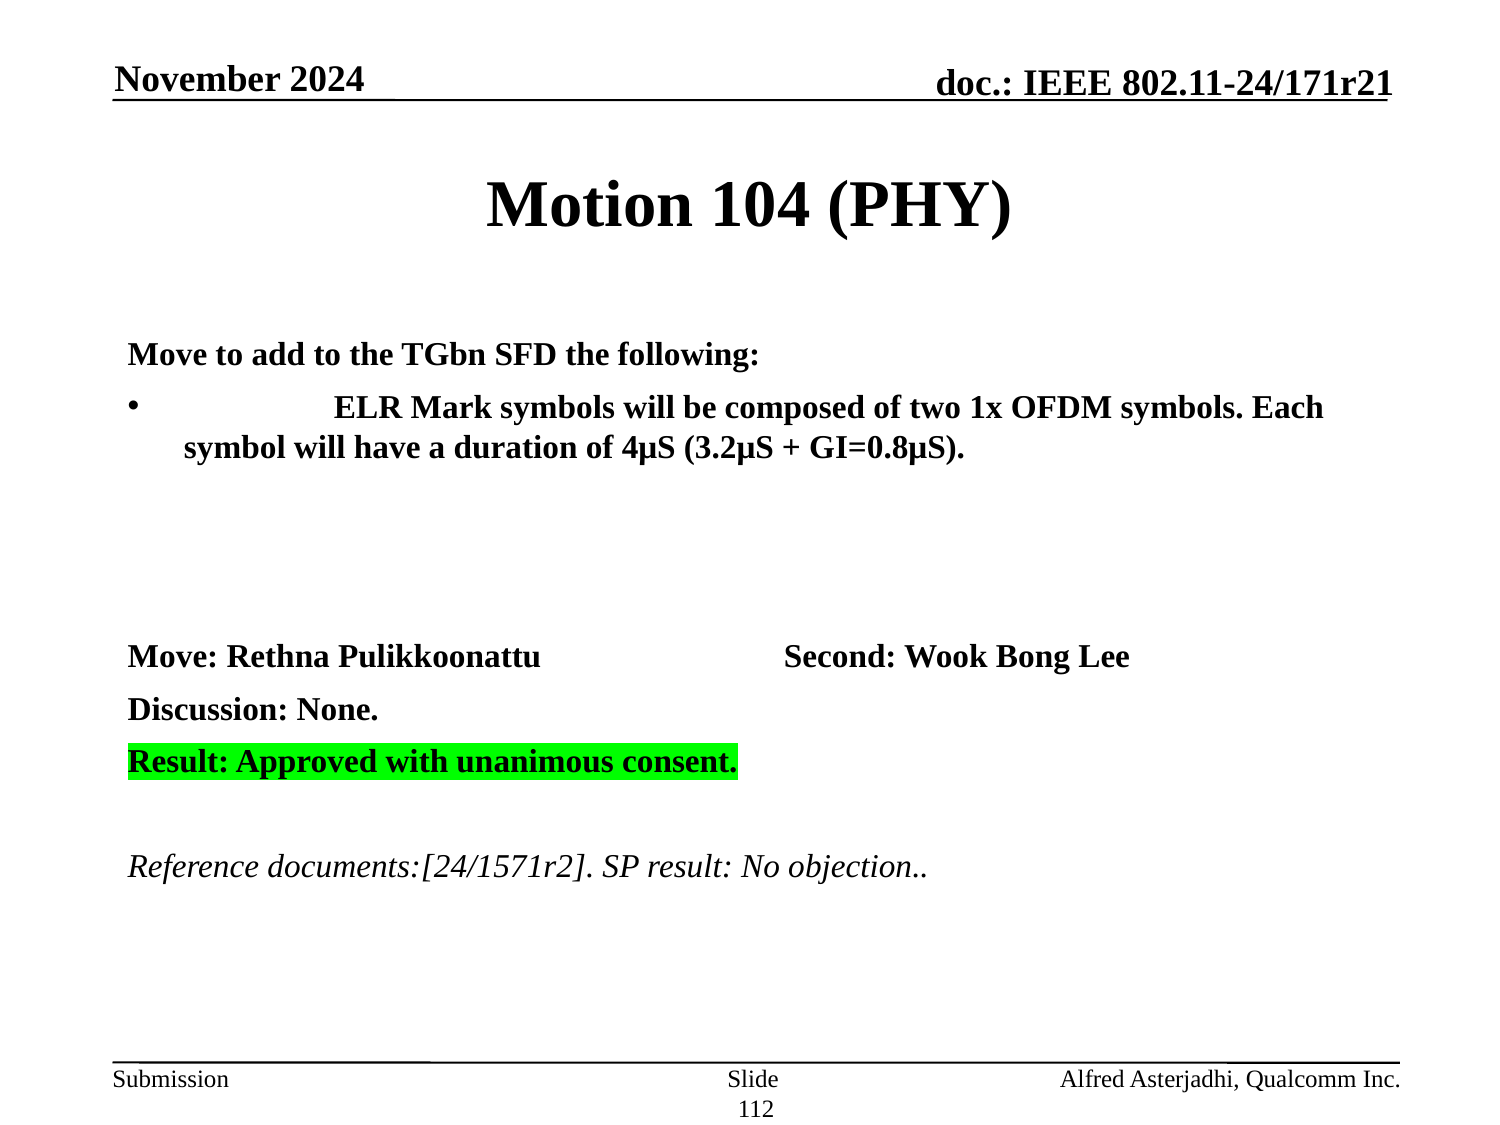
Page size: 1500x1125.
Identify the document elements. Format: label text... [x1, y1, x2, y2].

slide_number Slide 112 [712, 1061, 800, 1123]
title Motion 104 (PHY) [112, 112, 1388, 288]
list Move to add to the TGbn SFD the following: ELR Mark symbols will be composed of two 1x OFDM symbols. Each symbol will have a duration of 4μS (3.2μS + GI=0.8μS). Move: Rethna Pulikkoonattu Second: Wook Bong Lee Discussion: None. Result: Approved with unanimous consent. Reference documents:[24/1571r2]. SP result: No objection.. [112, 324, 1388, 1063]
footer Alfred Asterjadhi, Qualcomm Inc. [878, 1061, 1402, 1093]
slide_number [114, 54, 423, 100]
